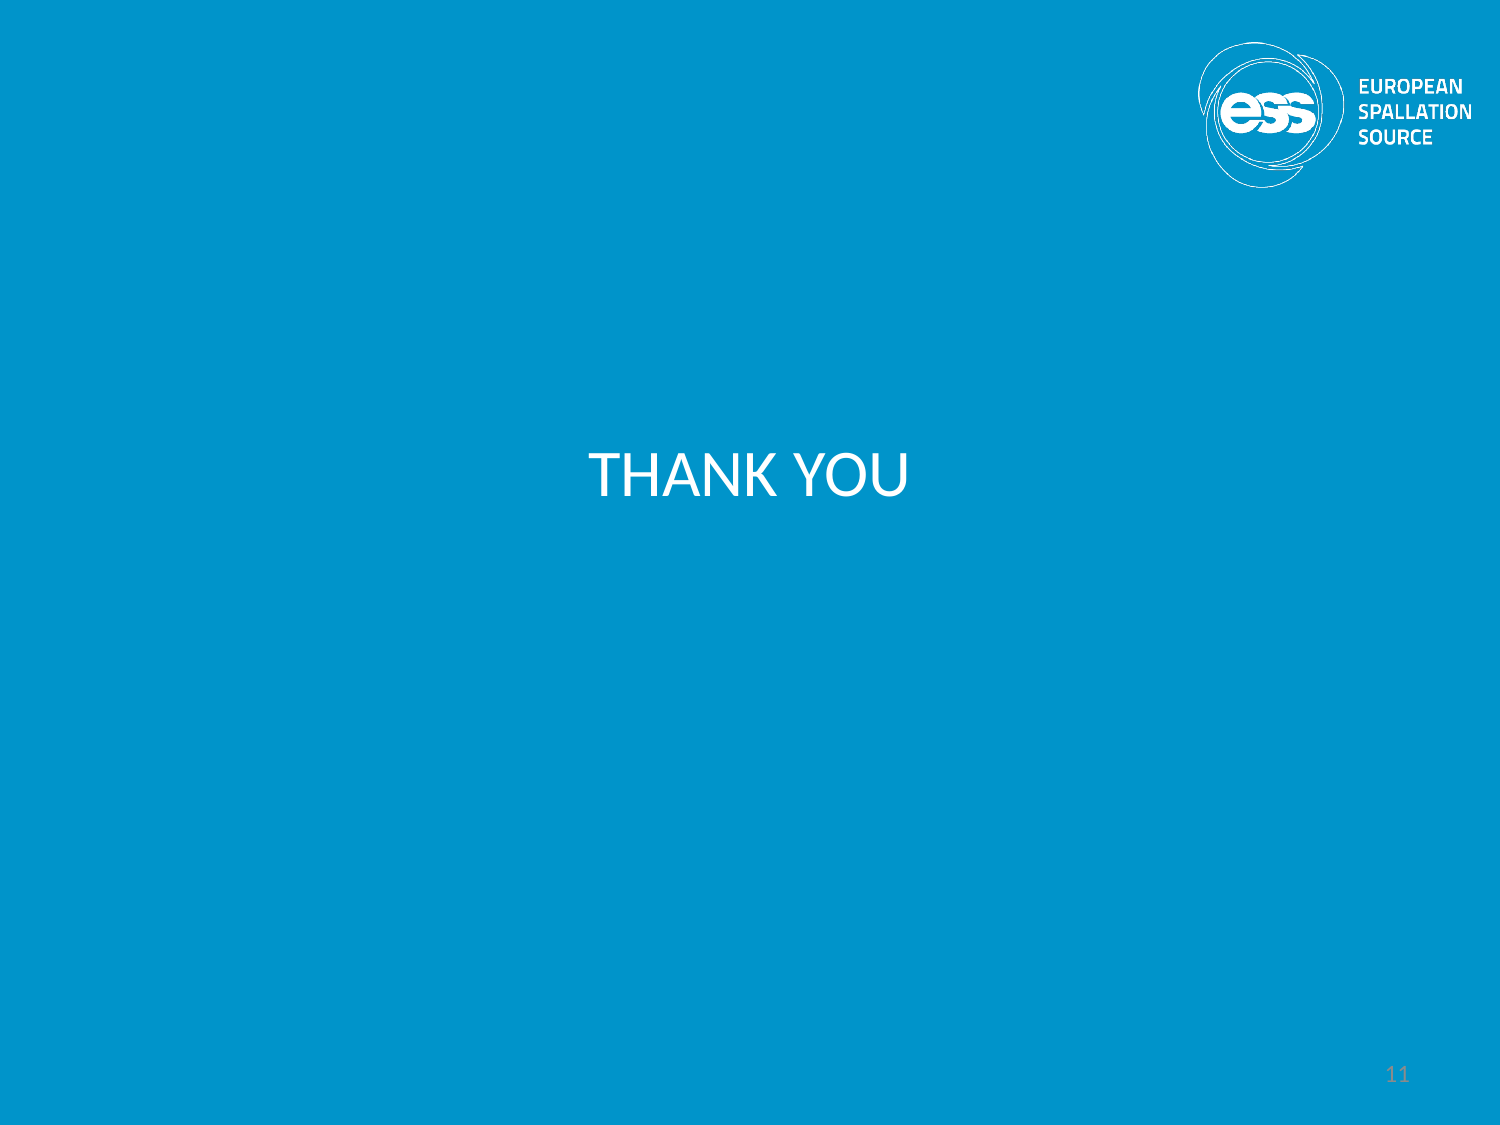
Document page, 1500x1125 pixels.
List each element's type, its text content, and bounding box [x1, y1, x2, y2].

picture [1429, 105, 1438, 118]
picture [1402, 79, 1409, 91]
picture [1371, 105, 1380, 118]
picture [1411, 130, 1420, 144]
picture [1455, 79, 1461, 93]
picture [1360, 130, 1367, 144]
picture [1372, 79, 1381, 93]
picture [1360, 105, 1367, 111]
picture [1424, 130, 1432, 144]
title THANK YOU [112, 349, 1388, 591]
picture [1360, 112, 1367, 119]
picture [1446, 105, 1457, 119]
picture [1360, 79, 1368, 93]
picture [1450, 79, 1455, 93]
picture [1417, 105, 1427, 118]
picture [1407, 105, 1414, 118]
picture [1371, 130, 1381, 144]
picture [1396, 105, 1403, 118]
slide_number 11 [1074, 1042, 1425, 1103]
picture [1466, 105, 1470, 118]
picture [1385, 130, 1395, 144]
picture [1426, 79, 1434, 93]
picture [1399, 130, 1408, 144]
picture [1413, 79, 1422, 93]
picture [1461, 105, 1465, 118]
picture [1386, 79, 1395, 93]
picture [1398, 80, 1406, 93]
picture [1221, 93, 1315, 133]
picture [1383, 105, 1393, 118]
picture [1437, 79, 1447, 93]
